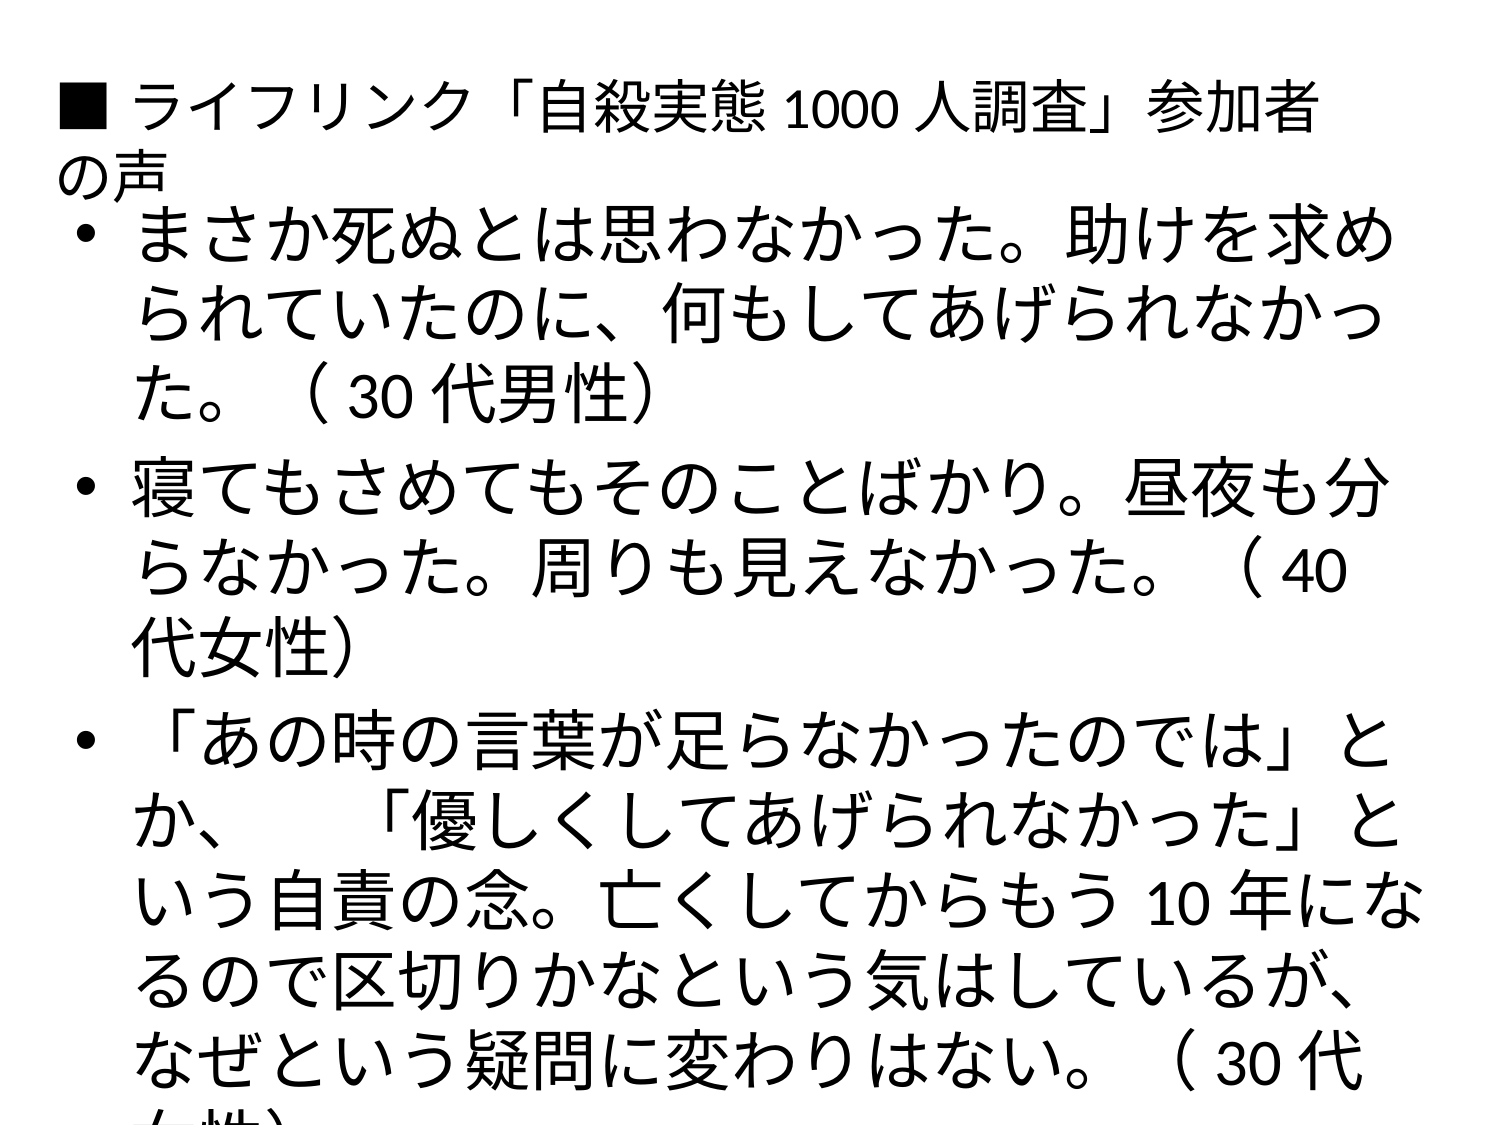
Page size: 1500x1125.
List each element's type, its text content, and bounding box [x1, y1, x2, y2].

text_box ■ライフリンク「自殺実態1000人調査」参加者の声 [40, 62, 1366, 218]
list まさか死ぬとは思わなかった。助けを求められていたのに、何もしてあげられなかった。（30代男性） 寝てもさめてもそのことばかり。昼夜も分らなかった。周りも見えなかった。（40代女性） 「あの時の言葉が足らなかったのでは」とか、 「優しくしてあげられなかった」という自責の念。亡くしてからもう10年になるので区切りかなという気はしているが、なぜという疑問に変わりはない。（30代女性） [59, 184, 1446, 1061]
